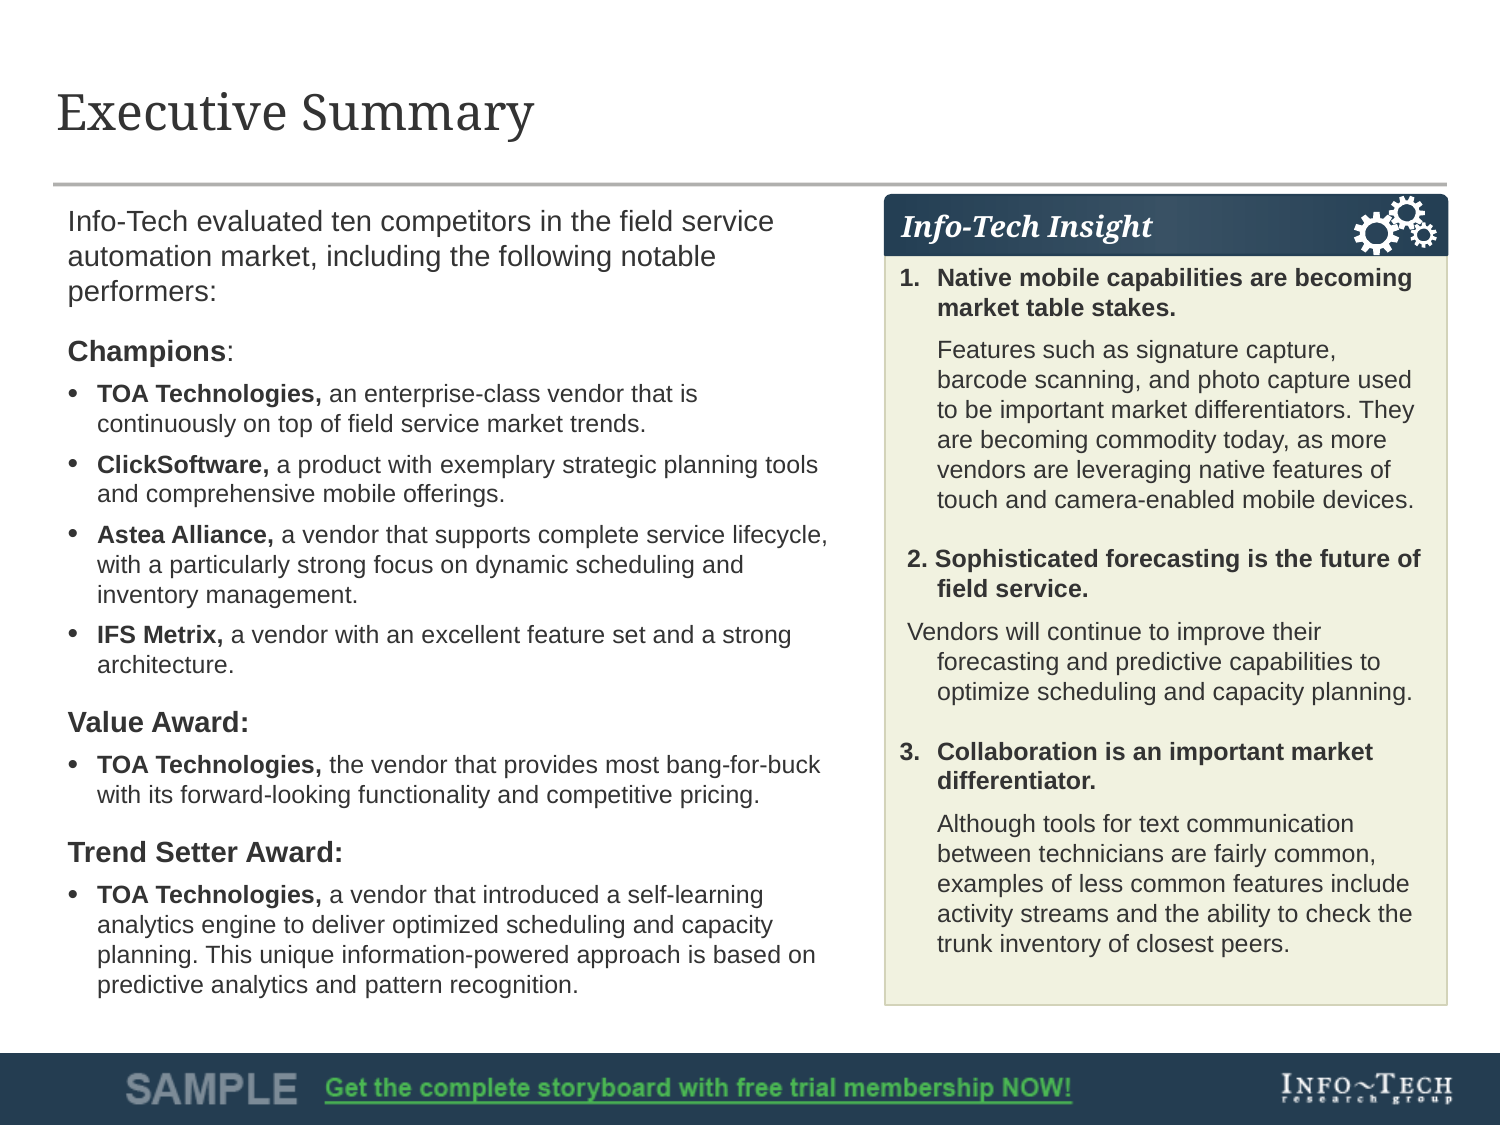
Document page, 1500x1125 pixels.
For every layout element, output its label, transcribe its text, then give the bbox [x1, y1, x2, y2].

picture [0, 1052, 1500, 1125]
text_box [884, 194, 1448, 1006]
list Info-Tech evaluated ten competitors in the field service automation market, including the following notable performers: Champions: TOA Technologies, an enterprise-class vendor that is continuously on top of field service market trends. ClickSoftware, a product with exemplary strategic planning tools and comprehensive mobile offerings. Astea Alliance, a vendor that supports complete service lifecycle, with a particularly strong focus on dynamic scheduling and inventory management. IFS Metrix, a vendor with an excellent feature set and a strong architecture. Value Award: TOA Technologies, the vendor that provides most bang-for-buck with its forward-looking functionality and competitive pricing. Trend Setter Award: TOA Technologies, a vendor that introduced a self-learning analytics engine to deliver optimized scheduling and capacity planning. This unique information-powered approach is based on predictive analytics and pattern recognition. [52, 194, 856, 1051]
title Executive Summary [41, 42, 1457, 185]
